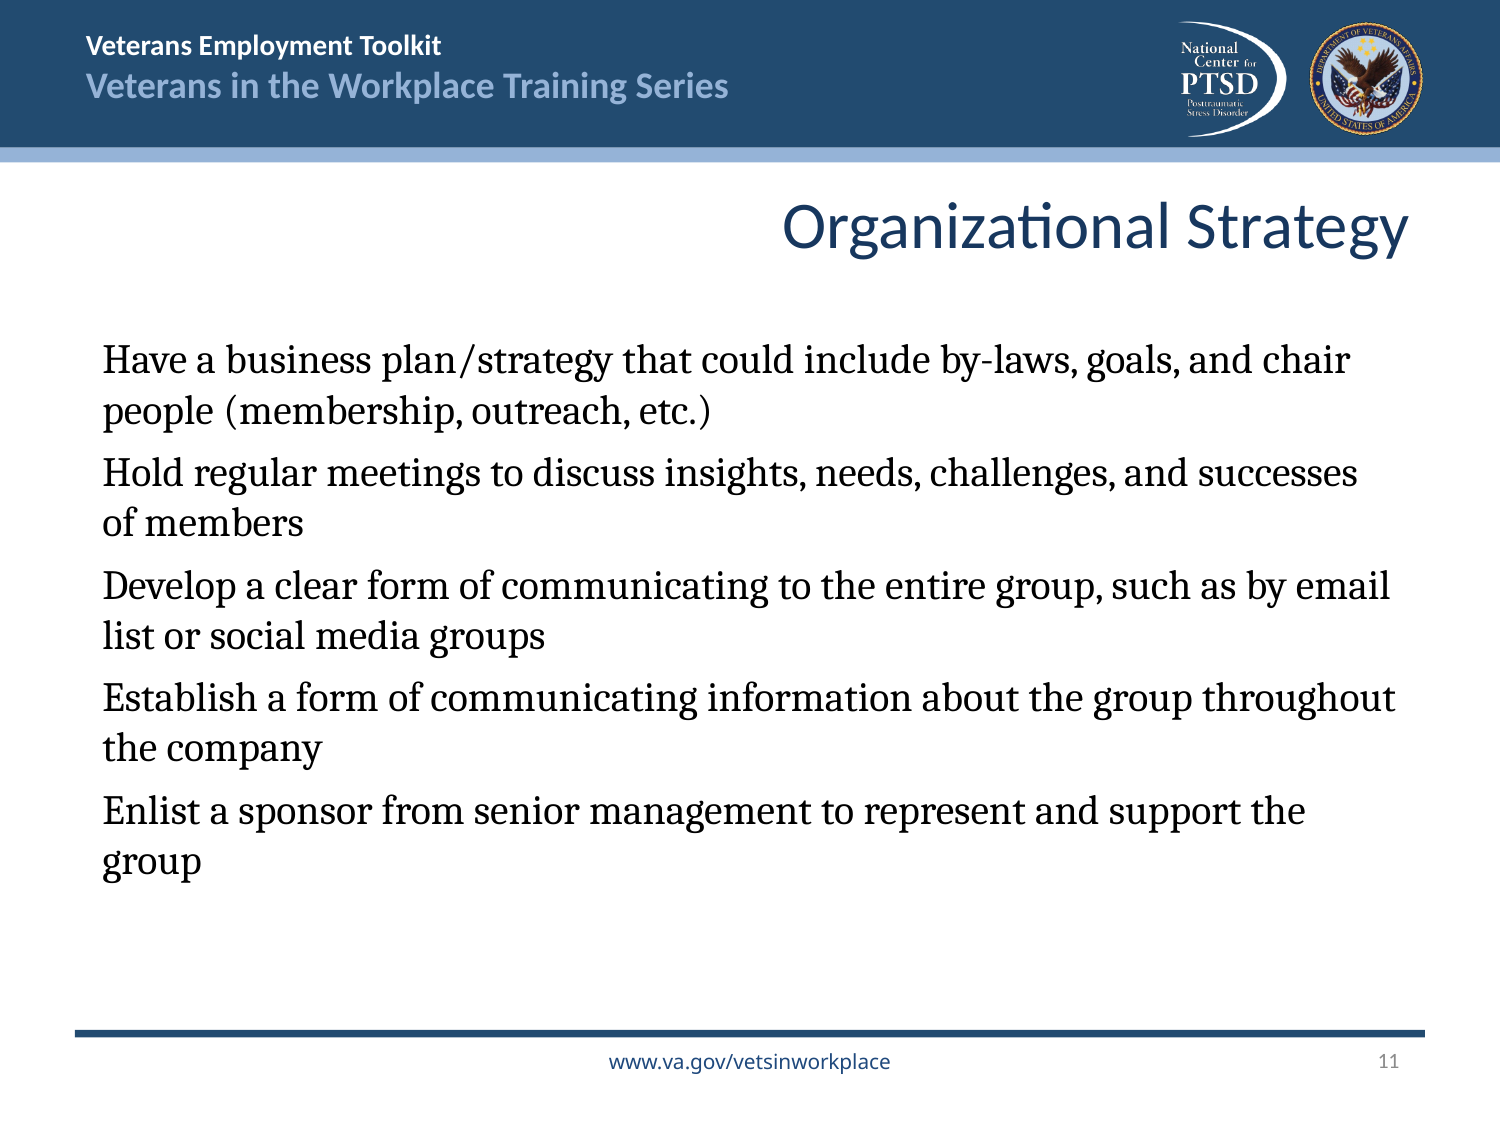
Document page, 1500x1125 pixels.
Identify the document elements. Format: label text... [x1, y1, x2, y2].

title Organizational Strategy [24, 174, 1425, 300]
subtitle Have a business plan/strategy that could include by-laws, goals, and chair people (membership, outreach, etc.) Hold regular meetings to discuss insights, needs, challenges, and successes of members Develop a clear form of communicating to the entire group, such as by email list or social media groups Establish a form of communicating information about the group throughout the company Enlist a sponsor from senior management to represent and support the group [87, 324, 1413, 1000]
slide_number 11 [1350, 1037, 1428, 1083]
picture [1307, 19, 1425, 138]
picture [1175, 20, 1288, 138]
